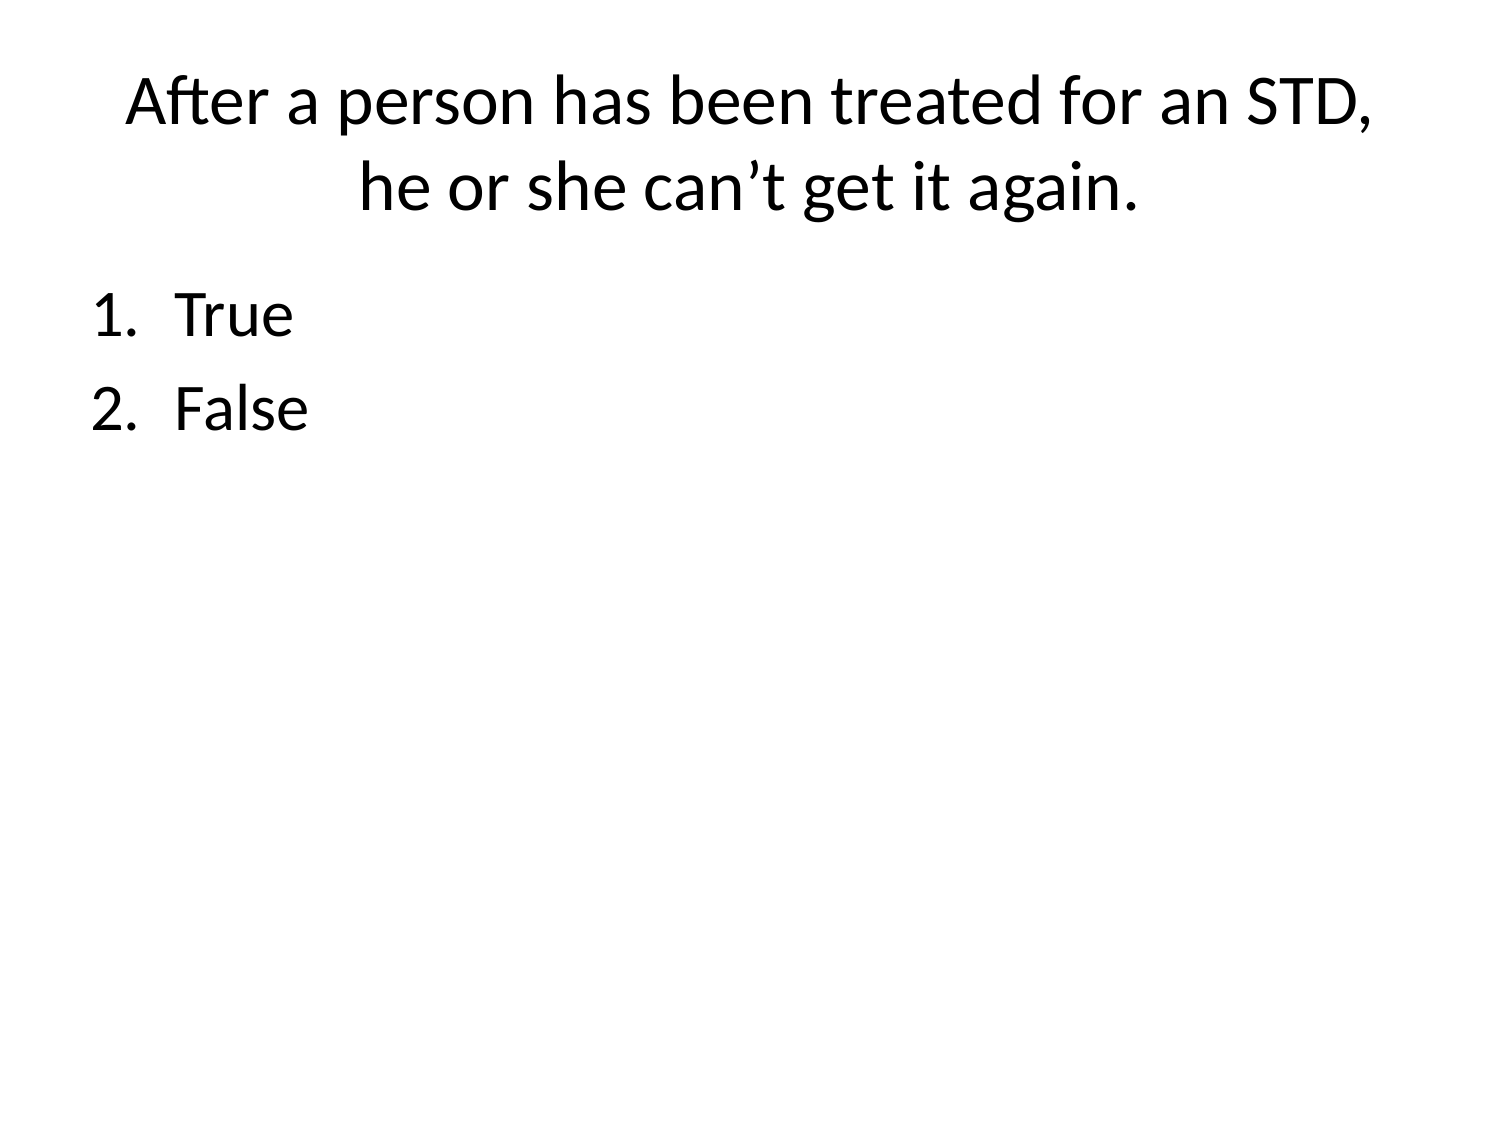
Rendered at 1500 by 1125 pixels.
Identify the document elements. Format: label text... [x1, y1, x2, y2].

title After a person has been treated for an STD, he or she can’t get it again. [75, 45, 1425, 233]
list True False [75, 262, 750, 1005]
